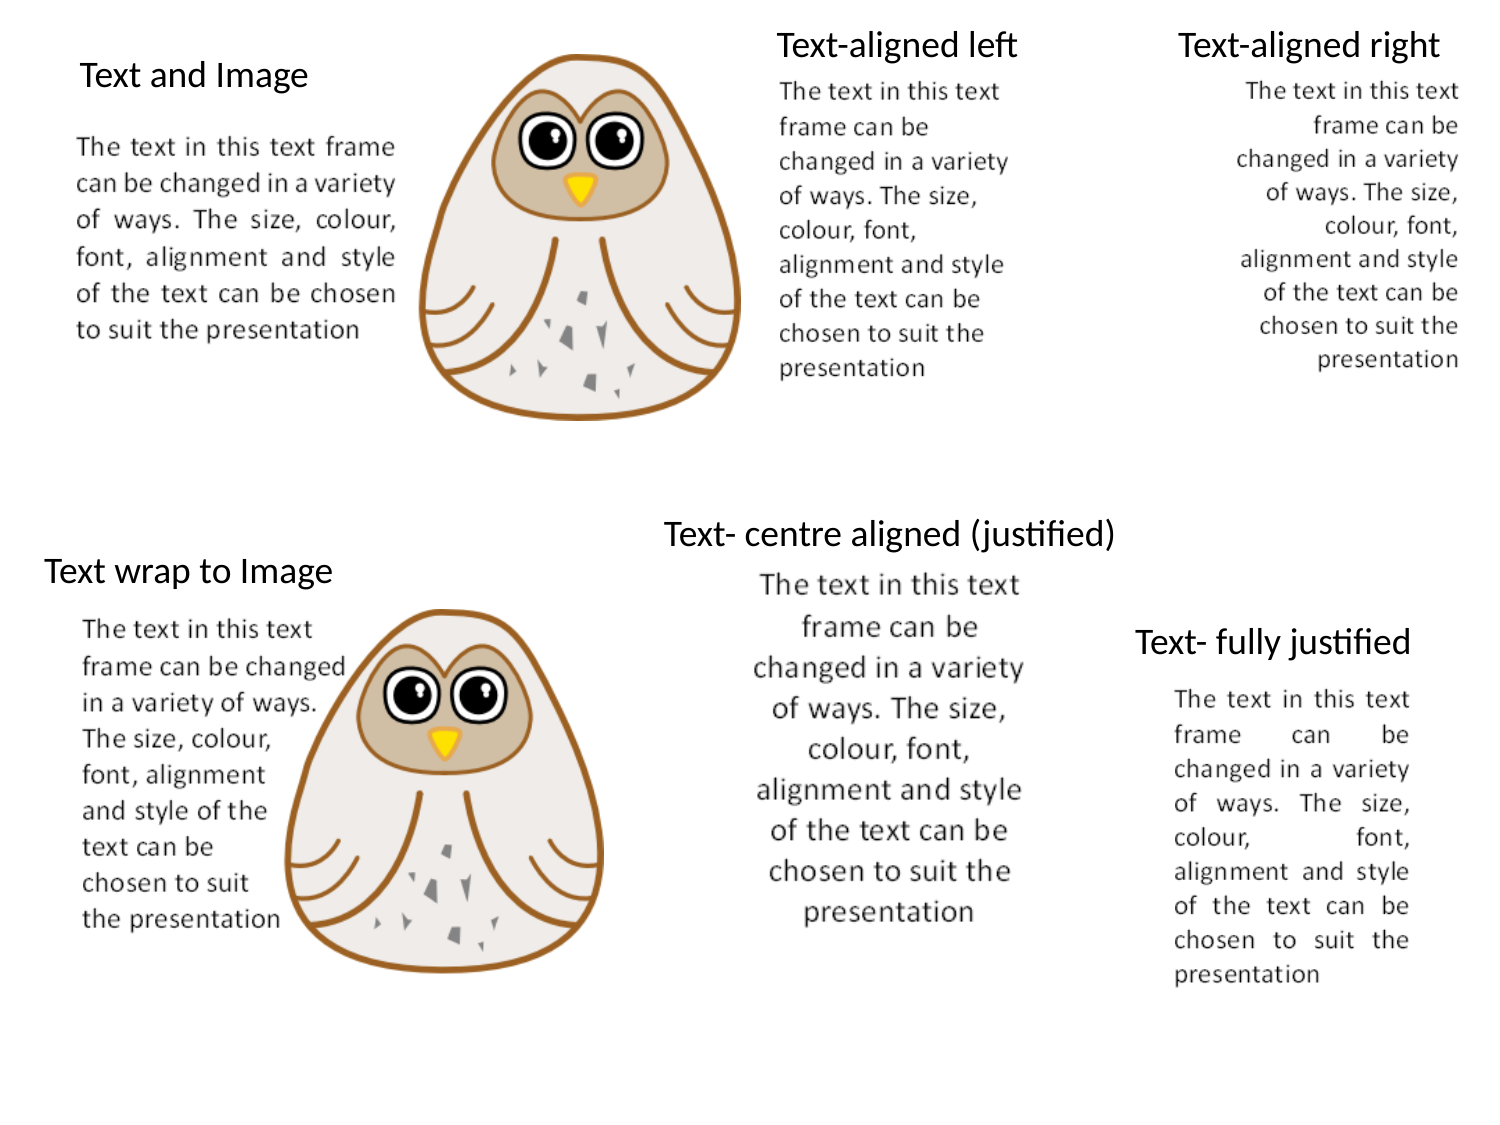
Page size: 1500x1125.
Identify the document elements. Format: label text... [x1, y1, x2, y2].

text_box Text wrap to Image [29, 538, 470, 599]
picture [1229, 72, 1471, 438]
picture [749, 562, 1034, 1009]
picture [82, 609, 604, 1000]
picture [1174, 680, 1417, 1056]
text_box Text- fully justified [1120, 609, 1471, 670]
text_box Text- centre aligned (justified) [649, 501, 1165, 562]
text_box Text-aligned left [761, 12, 1163, 73]
picture [779, 72, 1016, 387]
picture [76, 54, 741, 421]
text_box Text and Image [64, 42, 506, 103]
text_box Text-aligned right [1163, 12, 1475, 73]
